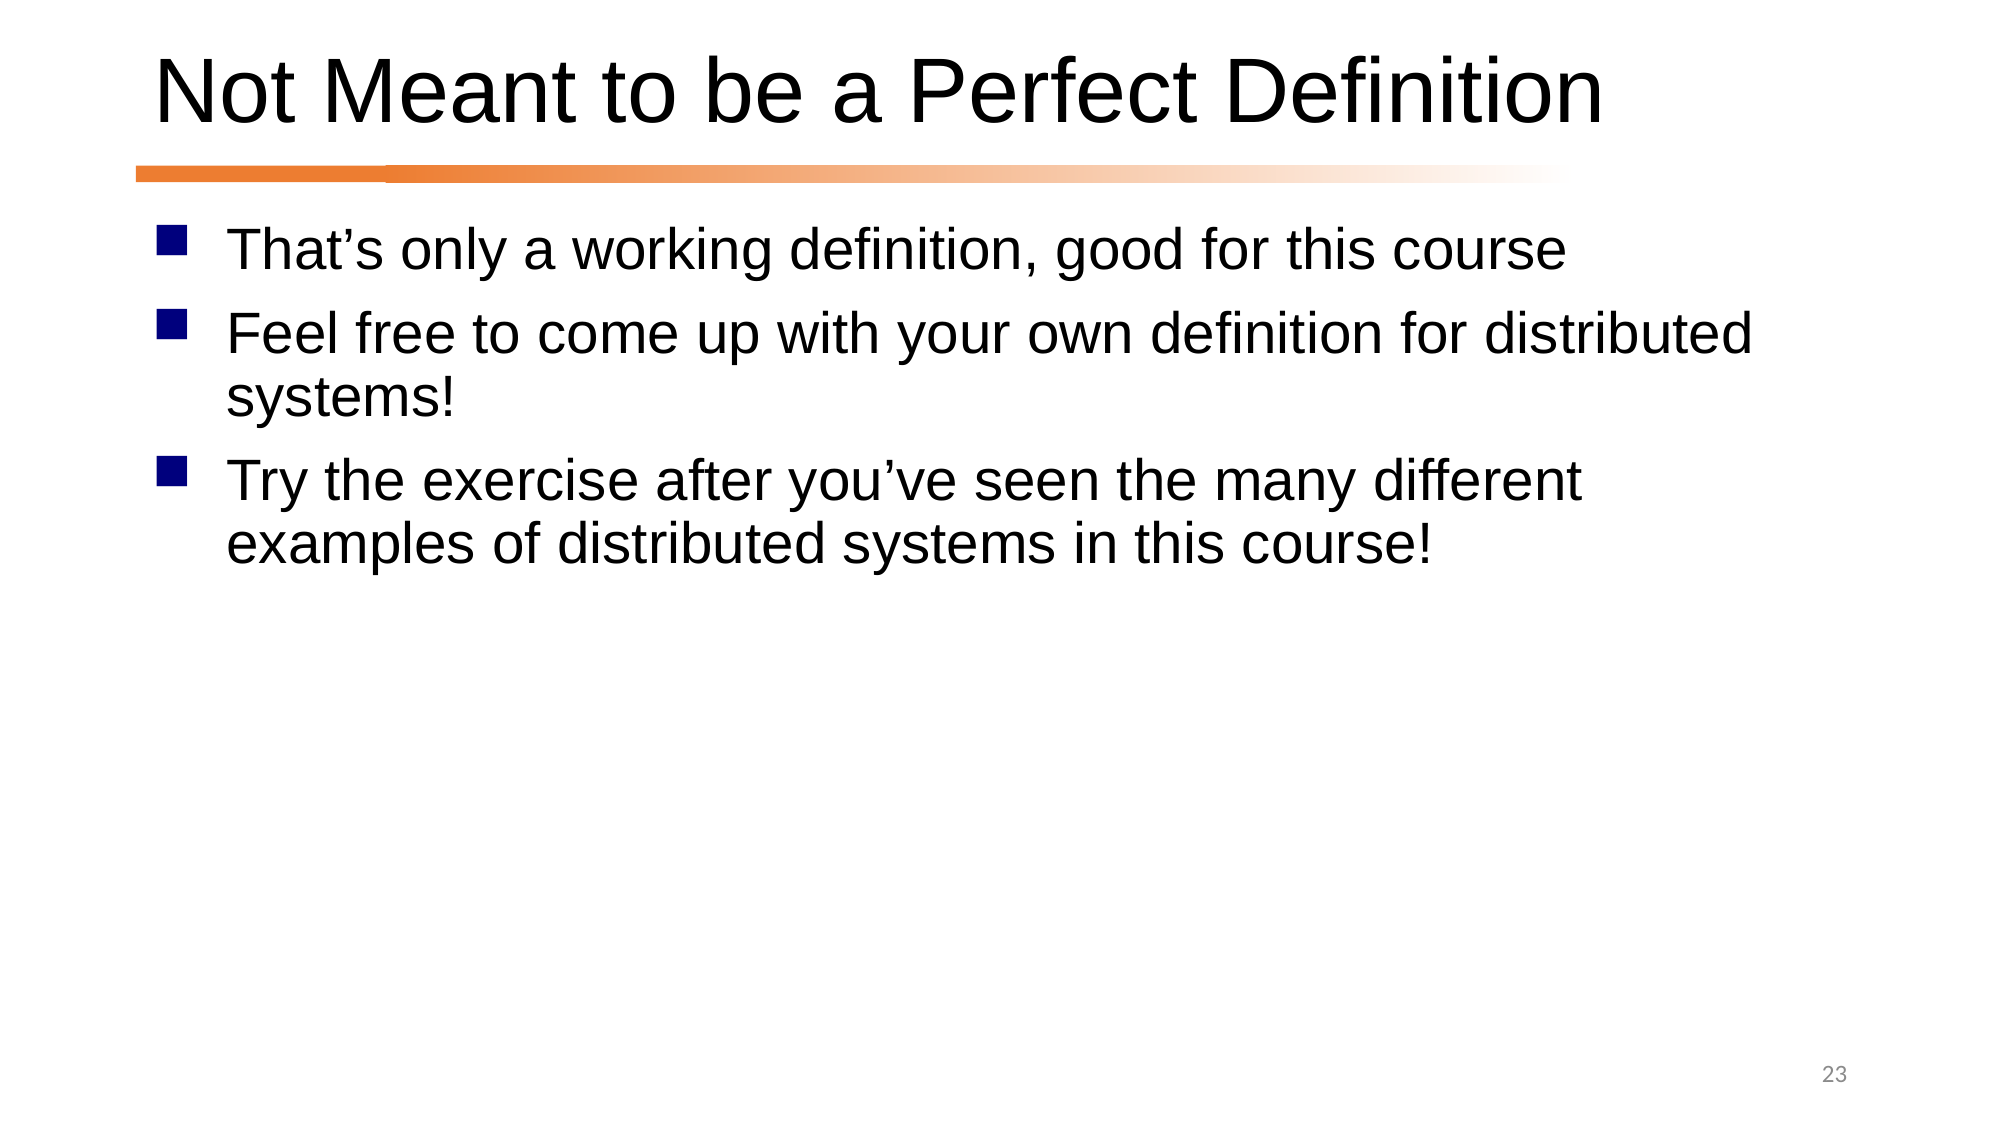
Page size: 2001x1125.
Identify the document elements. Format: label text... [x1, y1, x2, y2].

list That’s only a working definition, good for this course Feel free to come up with your own definition for distributed systems! Try the exercise after you’ve seen the many different examples of distributed systems in this course! [137, 211, 1863, 1018]
title Not Meant to be a Perfect Definition [138, 25, 1810, 160]
slide_number 23 [1412, 1042, 1863, 1103]
